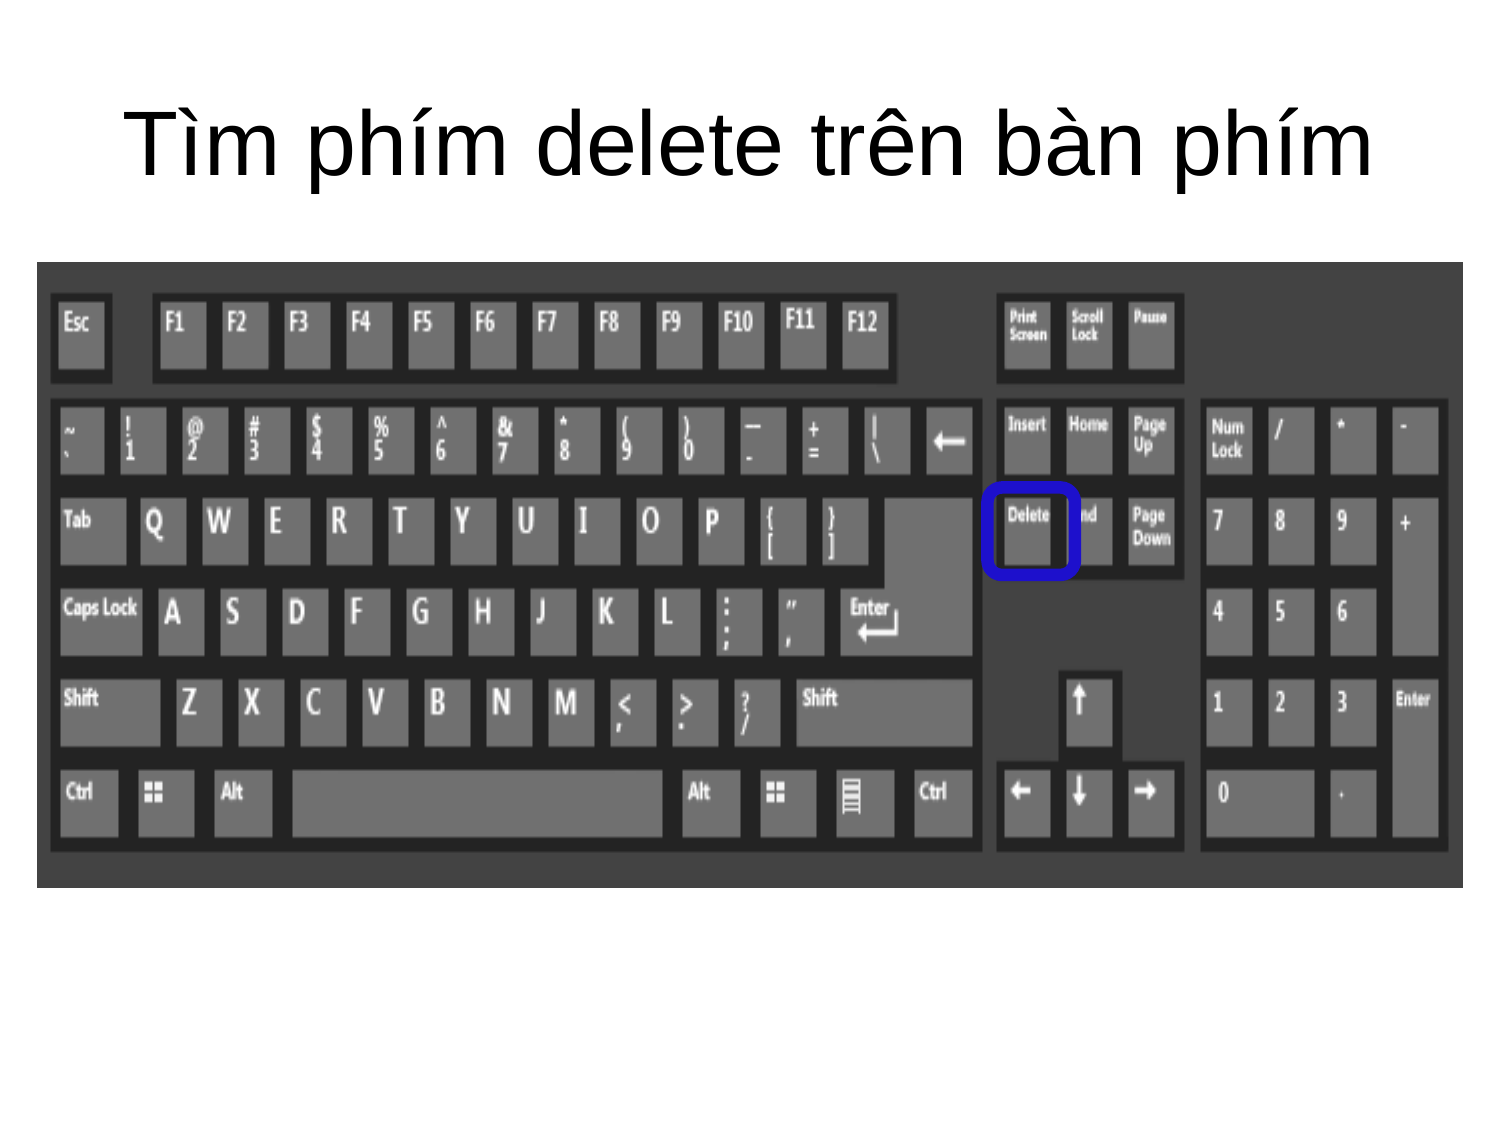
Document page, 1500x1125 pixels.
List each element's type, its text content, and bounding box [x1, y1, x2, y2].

title Tìm phím delete trên bàn phím [75, 45, 1425, 233]
picture [37, 262, 1463, 888]
